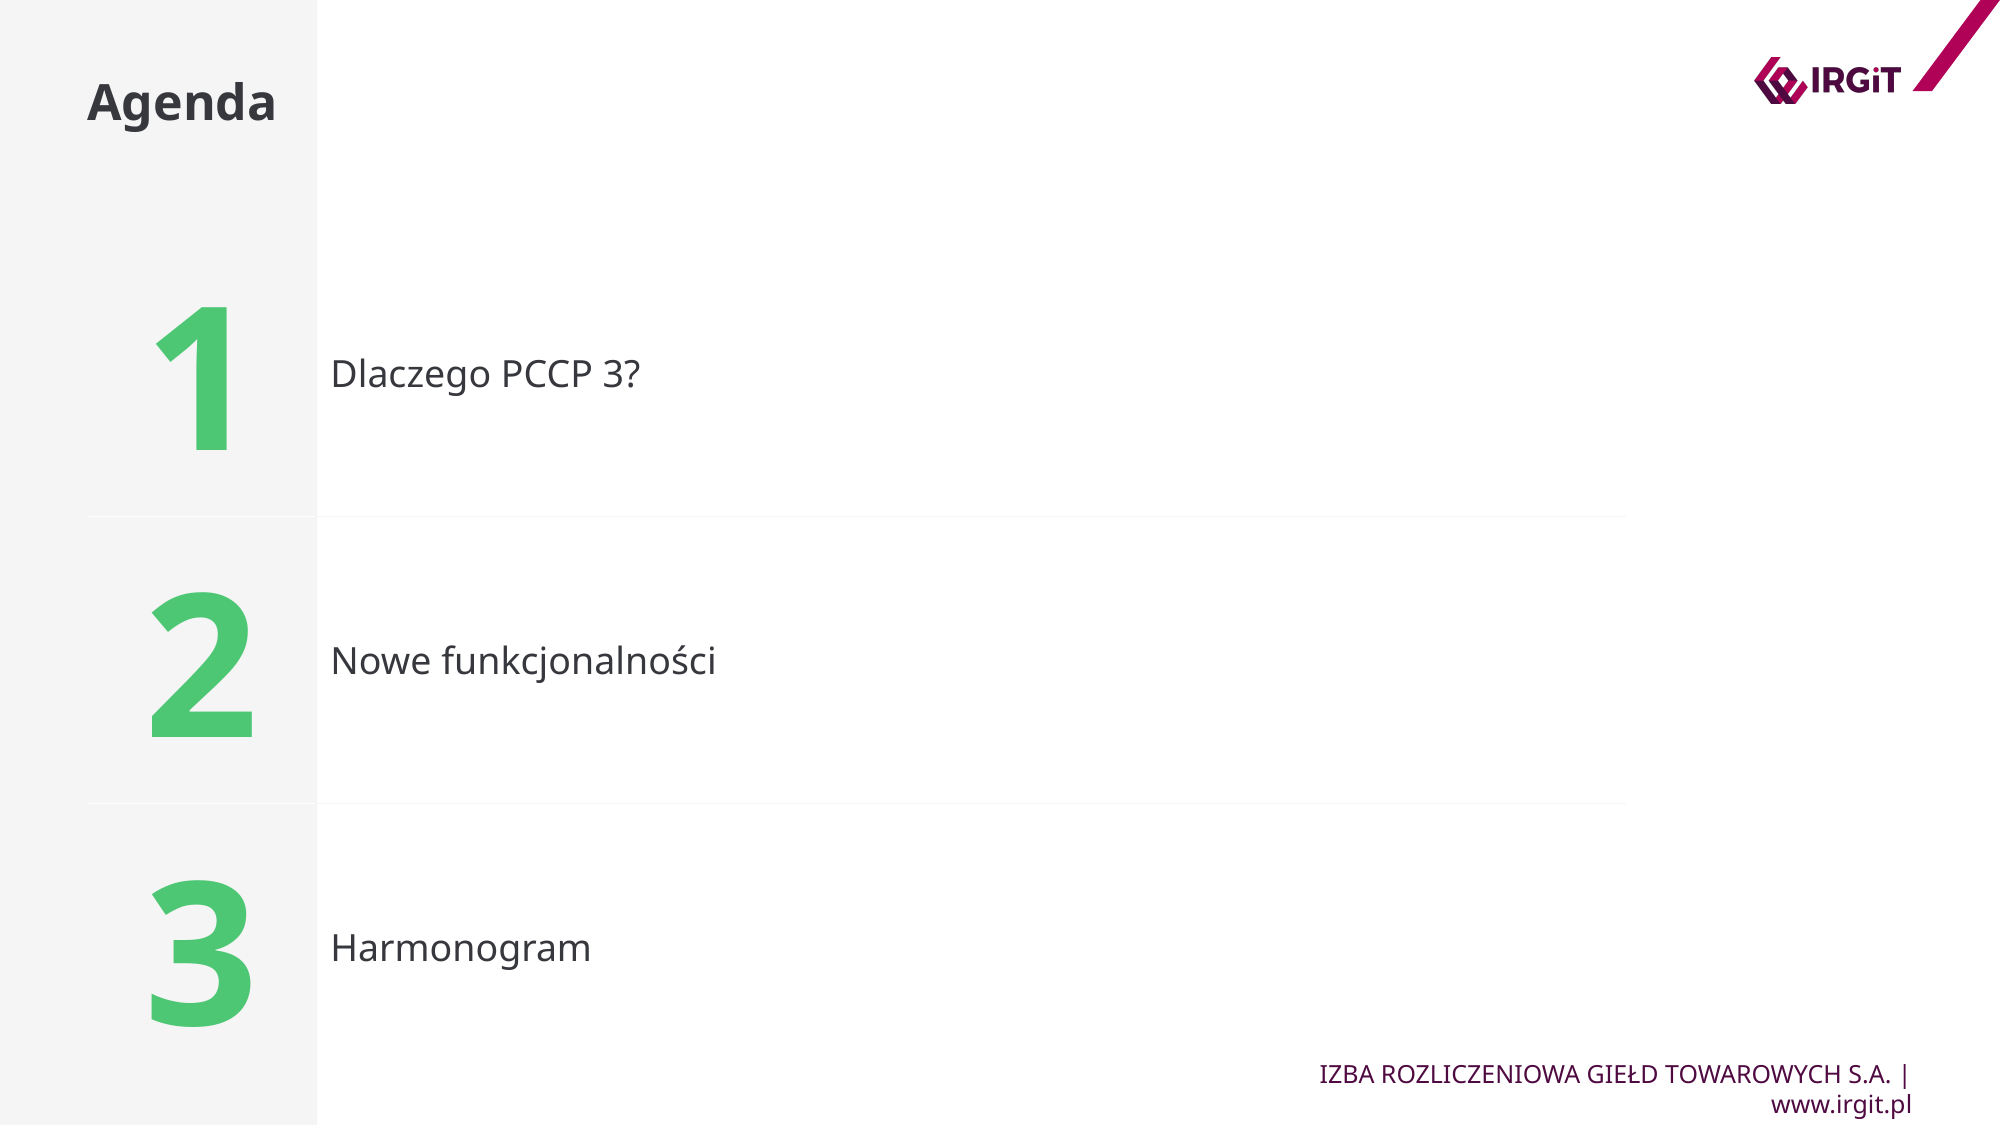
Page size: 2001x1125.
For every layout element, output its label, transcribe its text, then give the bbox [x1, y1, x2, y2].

table_header 1 [88, 229, 315, 516]
table_cell 2 [88, 517, 315, 803]
picture [1754, 57, 1901, 104]
table_cell Nowe funkcjonalności [315, 517, 1626, 803]
table_cell 3 [88, 804, 315, 1091]
text_box [0, 0, 318, 1125]
table_cell Harmonogram [315, 804, 1626, 1091]
table_header Dlaczego PCCP 3? [315, 229, 1626, 516]
title Agenda [87, 58, 1740, 150]
